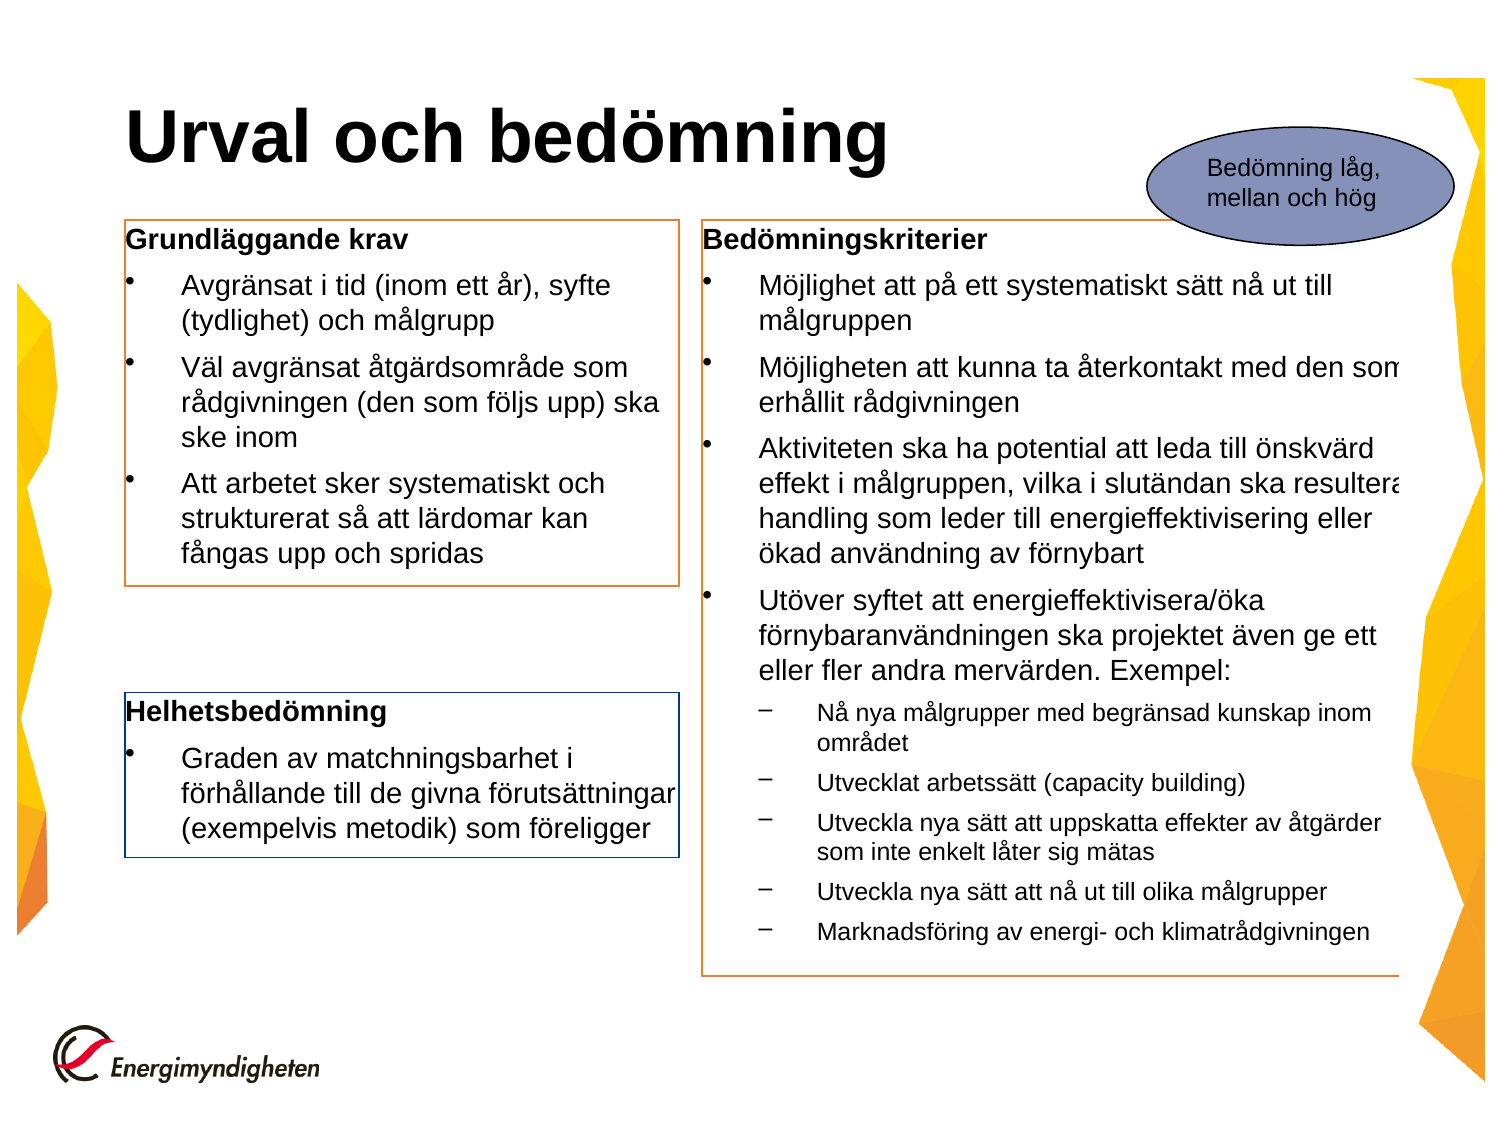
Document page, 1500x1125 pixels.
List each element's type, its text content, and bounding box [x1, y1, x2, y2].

picture [1399, 77, 1485, 1100]
text_box Helhetsbedömning Graden av matchningsbarhet i förhållande till de givna förutsättningar (exempelvis metodik) som föreligger [125, 692, 680, 858]
title Urval och bedömning [124, 93, 1377, 256]
text_box Bedömning låg, mellan och hög [1146, 127, 1394, 246]
picture [17, 266, 61, 953]
list Bedömningskriterier Möjlighet att på ett systematiskt sätt nå ut till målgruppen Möjligheten att kunna ta återkontakt med den som erhållit rådgivningen Aktiviteten ska ha potential att leda till önskvärd effekt i målgruppen, vilka i slutändan ska resultera i handling som leder till energieffektivisering eller ökad användning av förnybart Utöver syftet att energieffektivisera/öka förnybaranvändningen ska projektet även ge ett eller fler andra mervärden. Exempel: Nå nya målgrupper med begränsad kunskap inom området Utvecklat arbetssätt (capacity building) Utveckla nya sätt att uppskatta effekter av åtgärder som inte enkelt låter sig mätas Utveckla nya sätt att nå ut till olika målgrupper Marknadsföring av energi- och klimatrådgivningen [701, 219, 1394, 977]
list Grundläggande krav Avgränsat i tid (inom ett år), syfte (tydlighet) och målgrupp Väl avgränsat åtgärdsområde som rådgivningen (den som följs upp) ska ske inom Att arbetet sker systematiskt och strukturerat så att lärdomar kan fångas upp och spridas [124, 219, 680, 587]
picture [53, 1025, 319, 1083]
